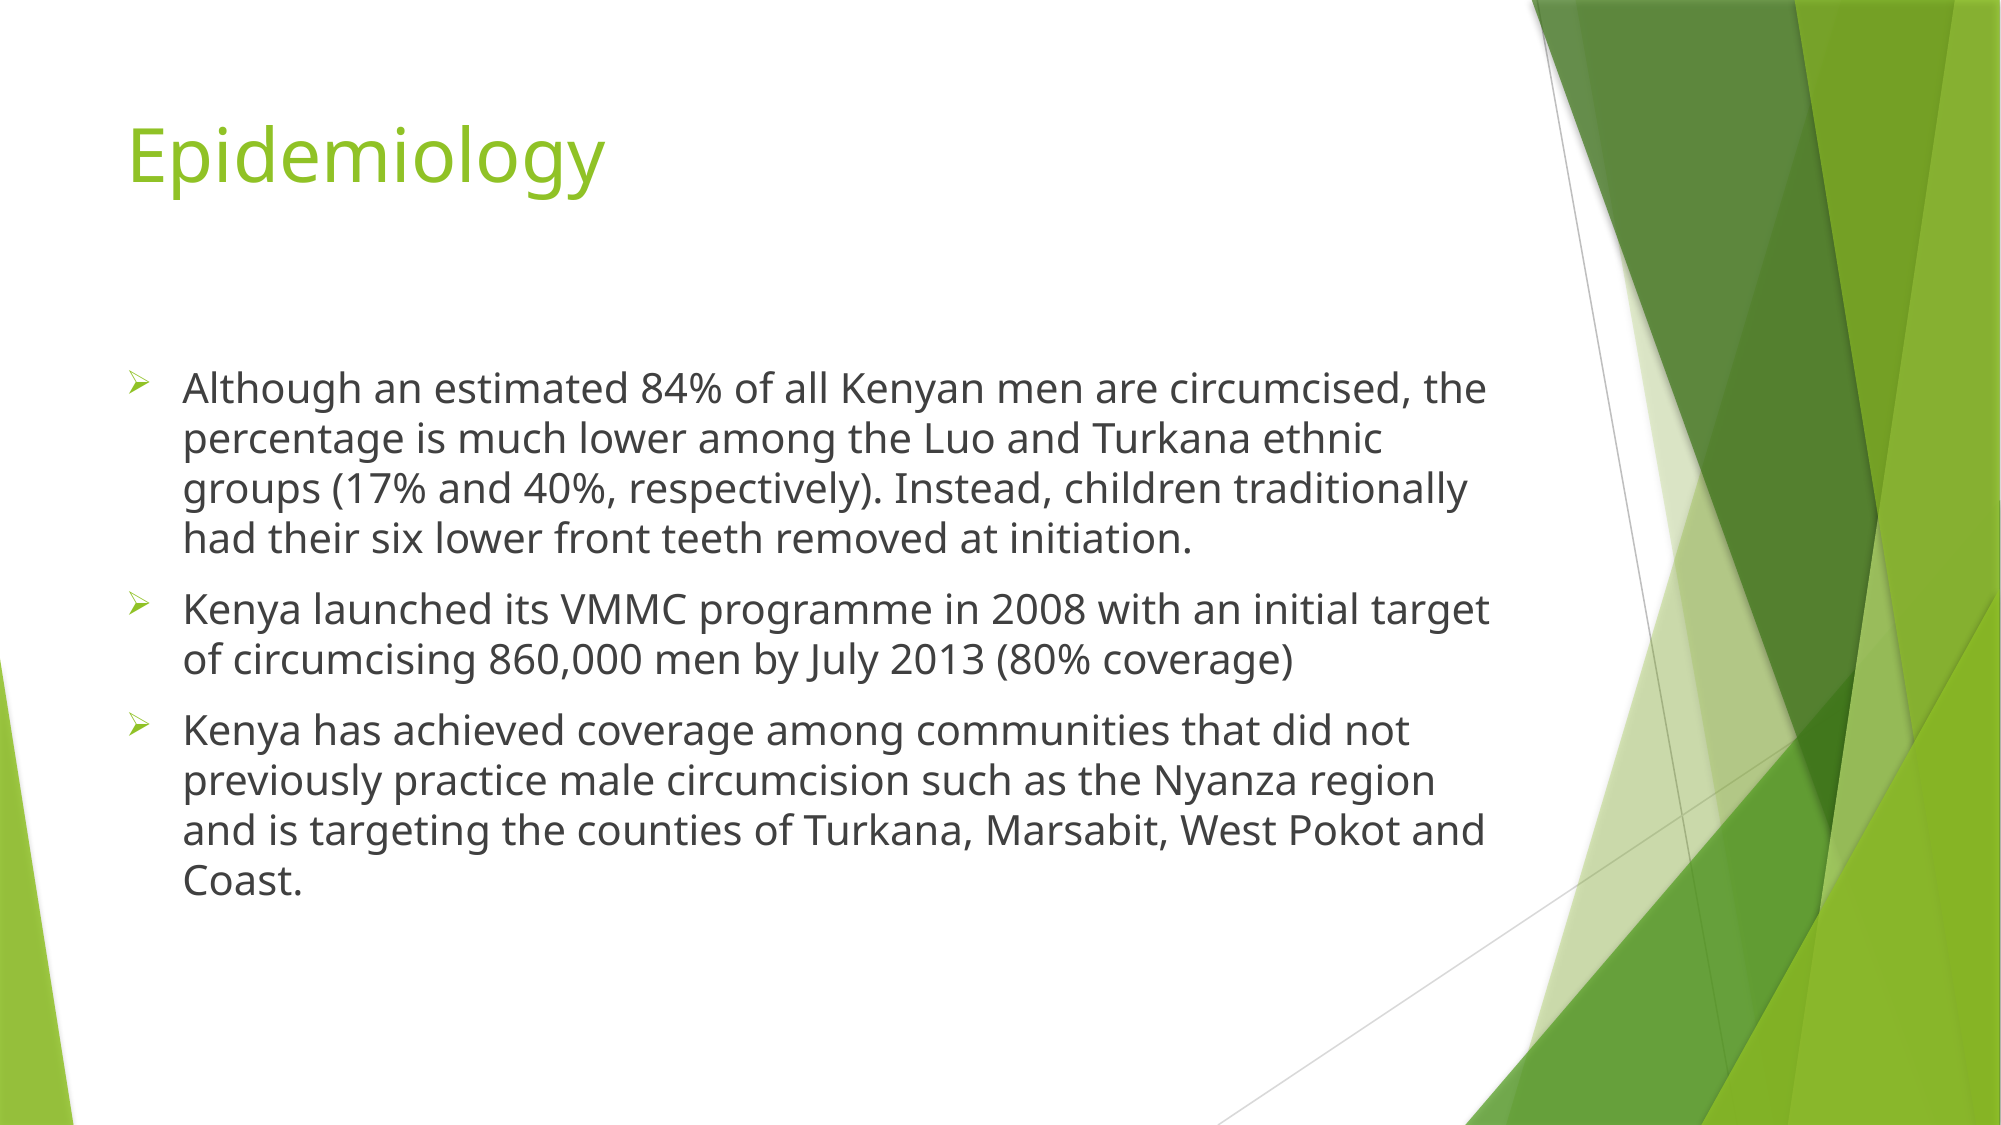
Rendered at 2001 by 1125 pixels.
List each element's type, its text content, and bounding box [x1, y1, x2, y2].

list Although an estimated 84% of all Kenyan men are circumcised, the percentage is much lower among the Luo and Turkana ethnic groups (17% and 40%, respectively). Instead, children traditionally had their six lower front teeth removed at initiation. Kenya launched its VMMC programme in 2008 with an initial target of circumcising 860,000 men by July 2013 (80% coverage) Kenya has achieved coverage among communities that did not previously practice male circumcision such as the Nyanza region and is targeting the counties of Turkana, Marsabit, West Pokot and Coast. [111, 354, 1522, 992]
title Epidemiology [111, 99, 1522, 317]
